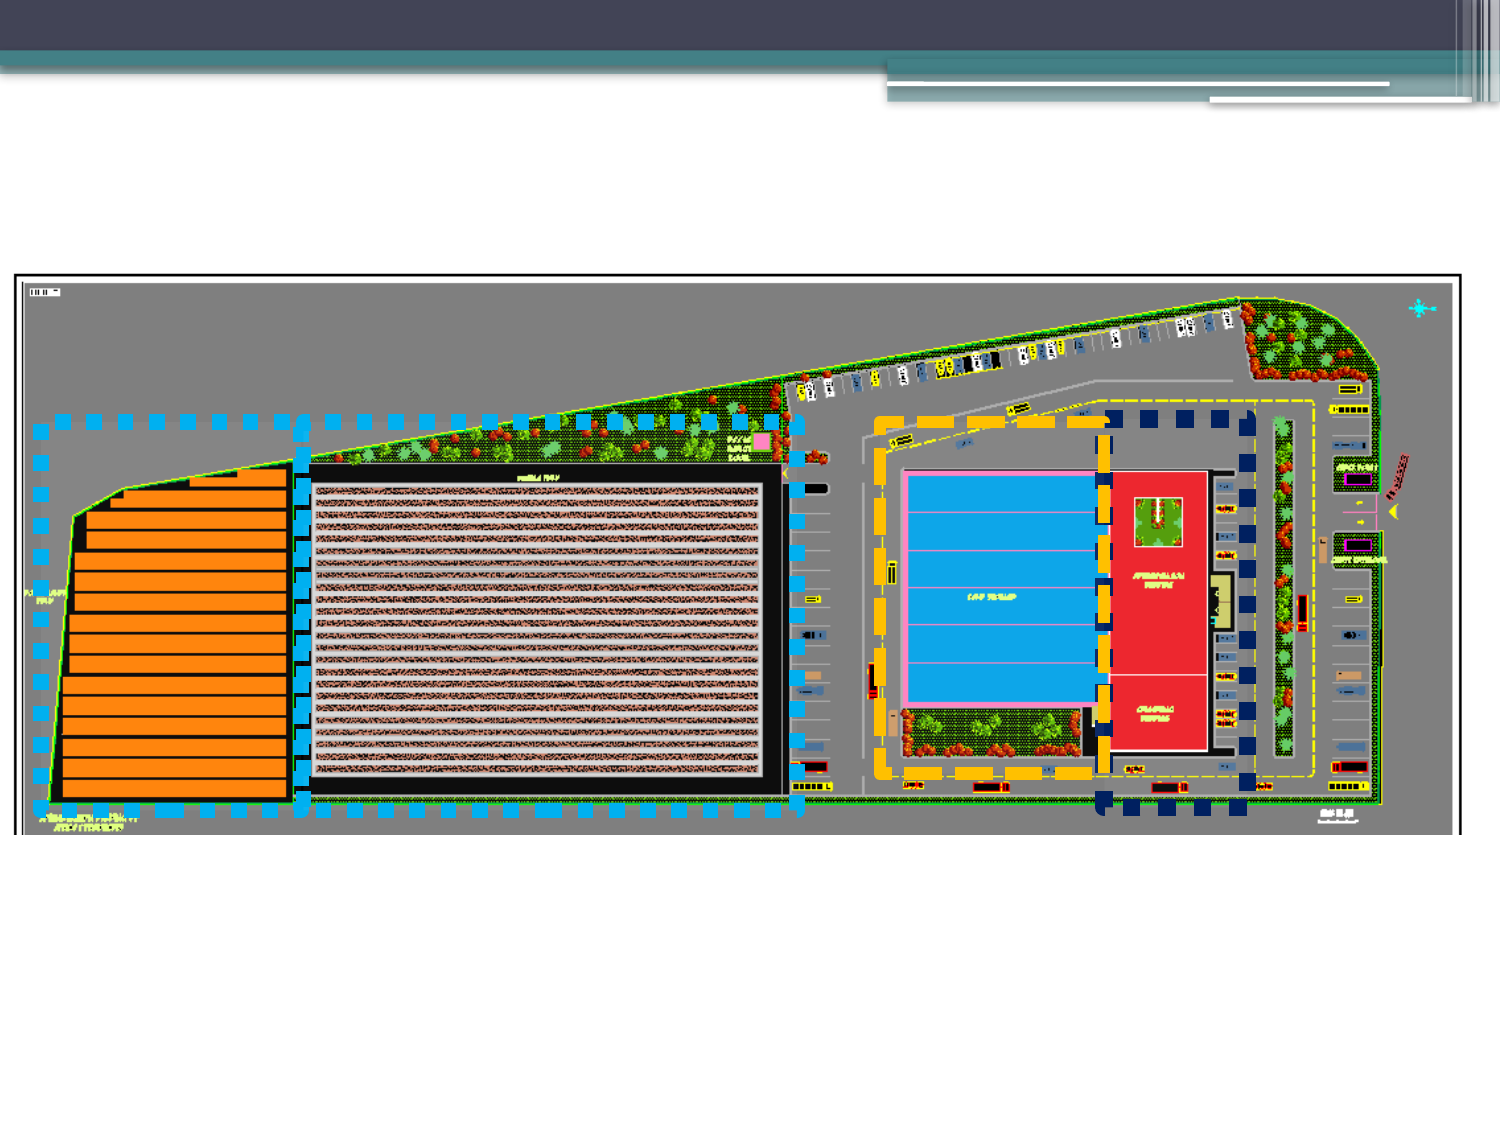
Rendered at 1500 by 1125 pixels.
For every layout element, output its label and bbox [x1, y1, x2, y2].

picture [1, 231, 1469, 835]
